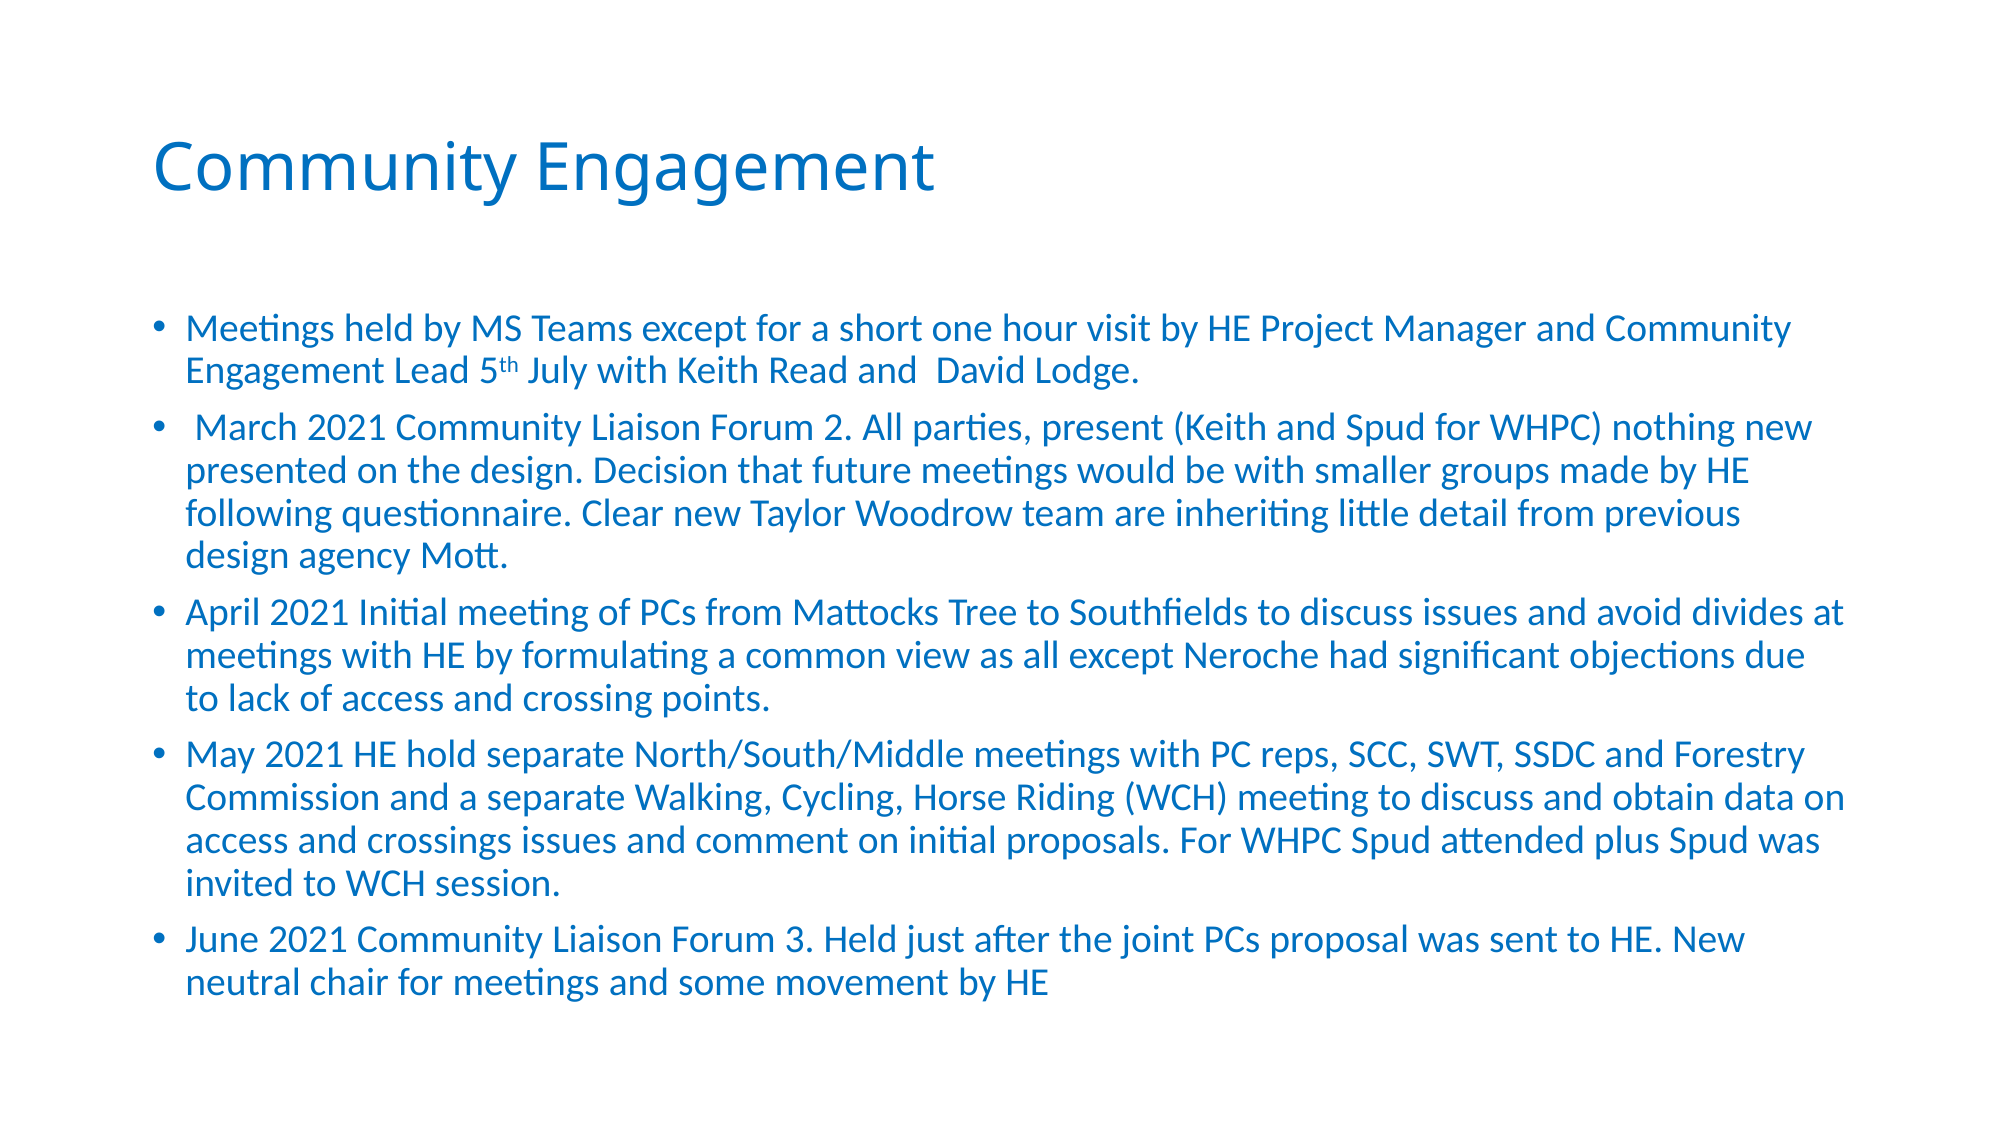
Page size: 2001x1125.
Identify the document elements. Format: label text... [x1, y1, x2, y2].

list Meetings held by MS Teams except for a short one hour visit by HE Project Manager and Community Engagement Lead 5th July with Keith Read and David Lodge. March 2021 Community Liaison Forum 2. All parties, present (Keith and Spud for WHPC) nothing new presented on the design. Decision that future meetings would be with smaller groups made by HE following questionnaire. Clear new Taylor Woodrow team are inheriting little detail from previous design agency Mott. April 2021 Initial meeting of PCs from Mattocks Tree to Southfields to discuss issues and avoid divides at meetings with HE by formulating a common view as all except Neroche had significant objections due to lack of access and crossing points. May 2021 HE hold separate North/South/Middle meetings with PC reps, SCC, SWT, SSDC and Forestry Commission and a separate Walking, Cycling, Horse Riding (WCH) meeting to discuss and obtain data on access and crossings issues and comment on initial proposals. For WHPC Spud attended plus Spud was invited to WCH session. June 2021 Community Liaison Forum 3. Held just after the joint PCs proposal was sent to HE. New neutral chair for meetings and some movement by HE [137, 299, 1863, 1014]
title Community Engagement [137, 59, 1863, 278]
